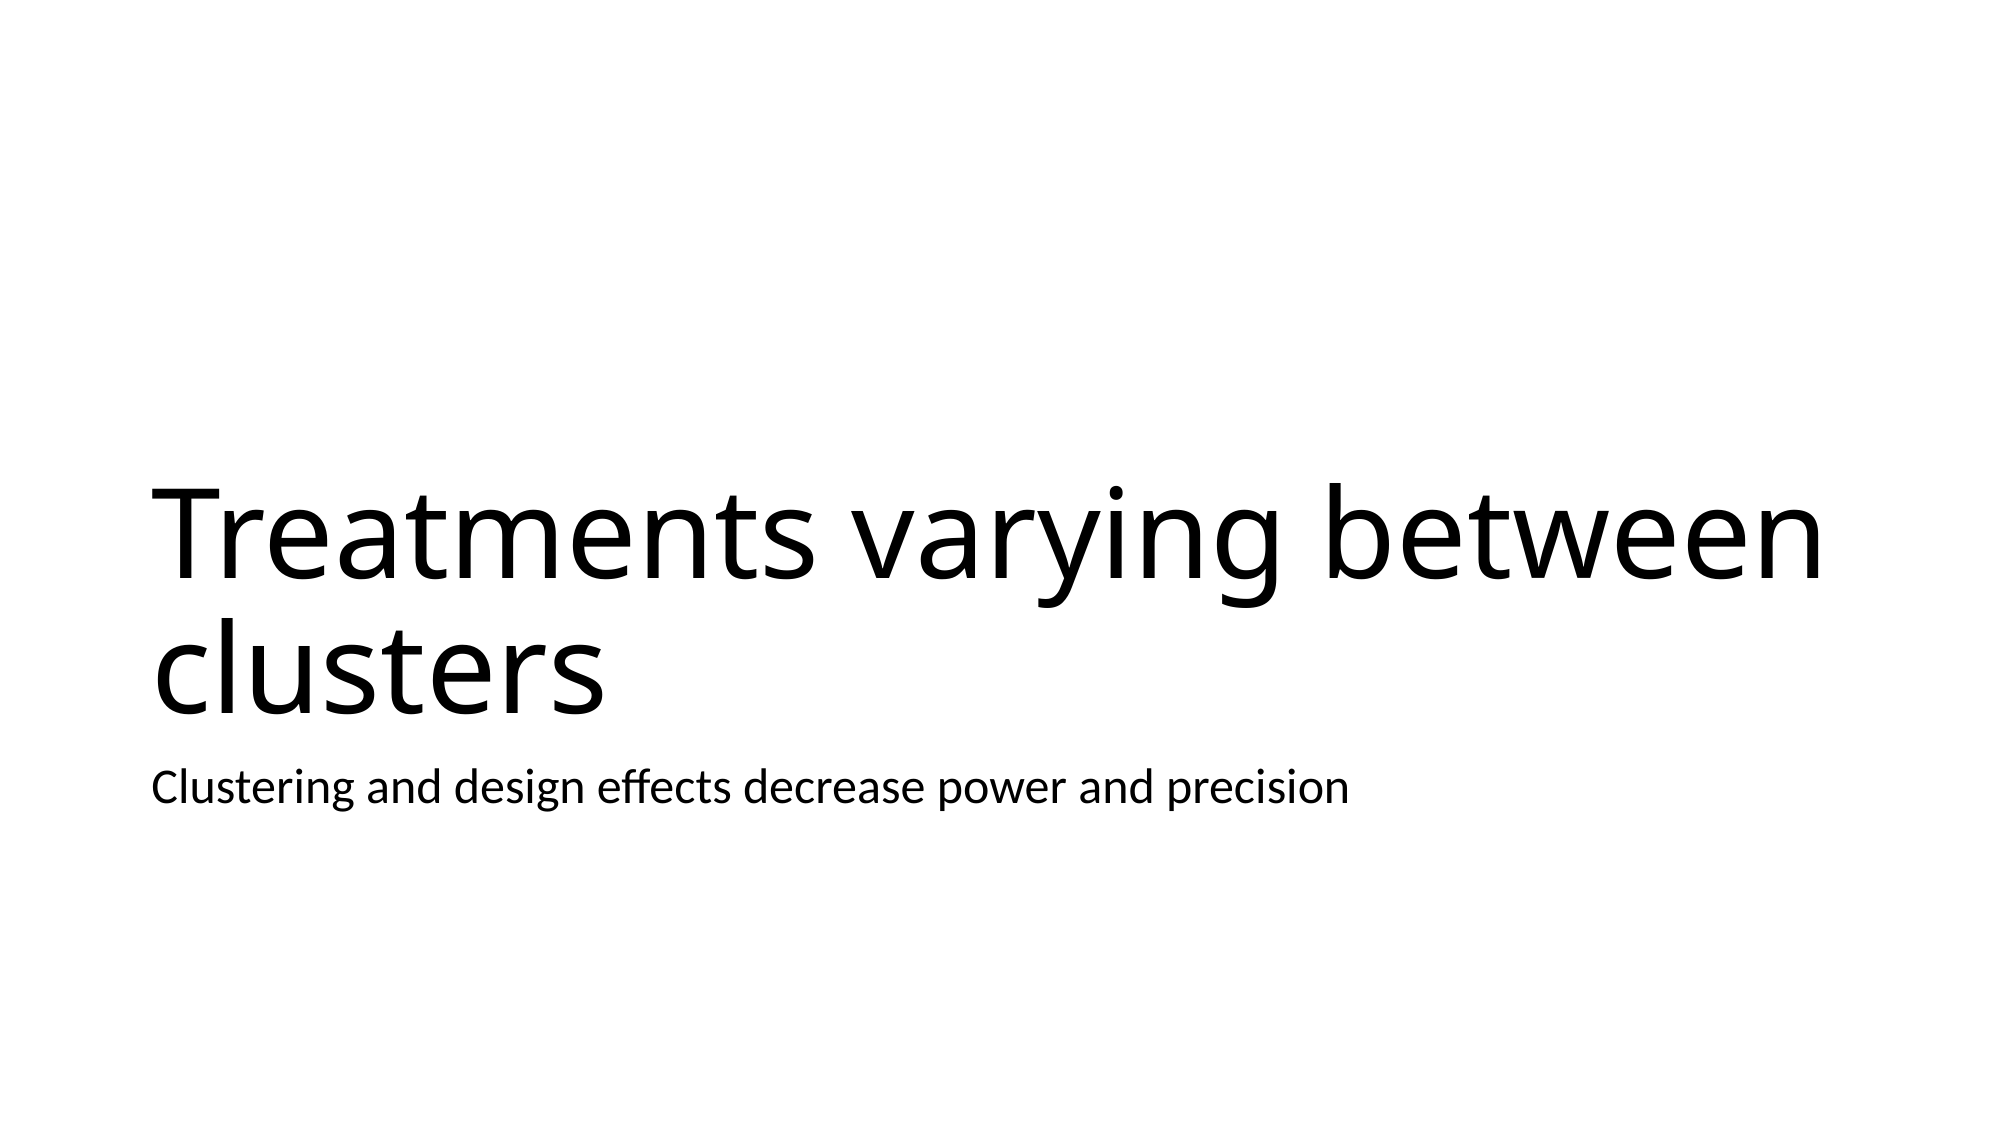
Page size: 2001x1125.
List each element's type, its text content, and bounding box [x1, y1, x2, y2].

list Clustering and design effects decrease power and precision [136, 752, 1862, 999]
title Treatments varying between clusters [136, 280, 1925, 749]
